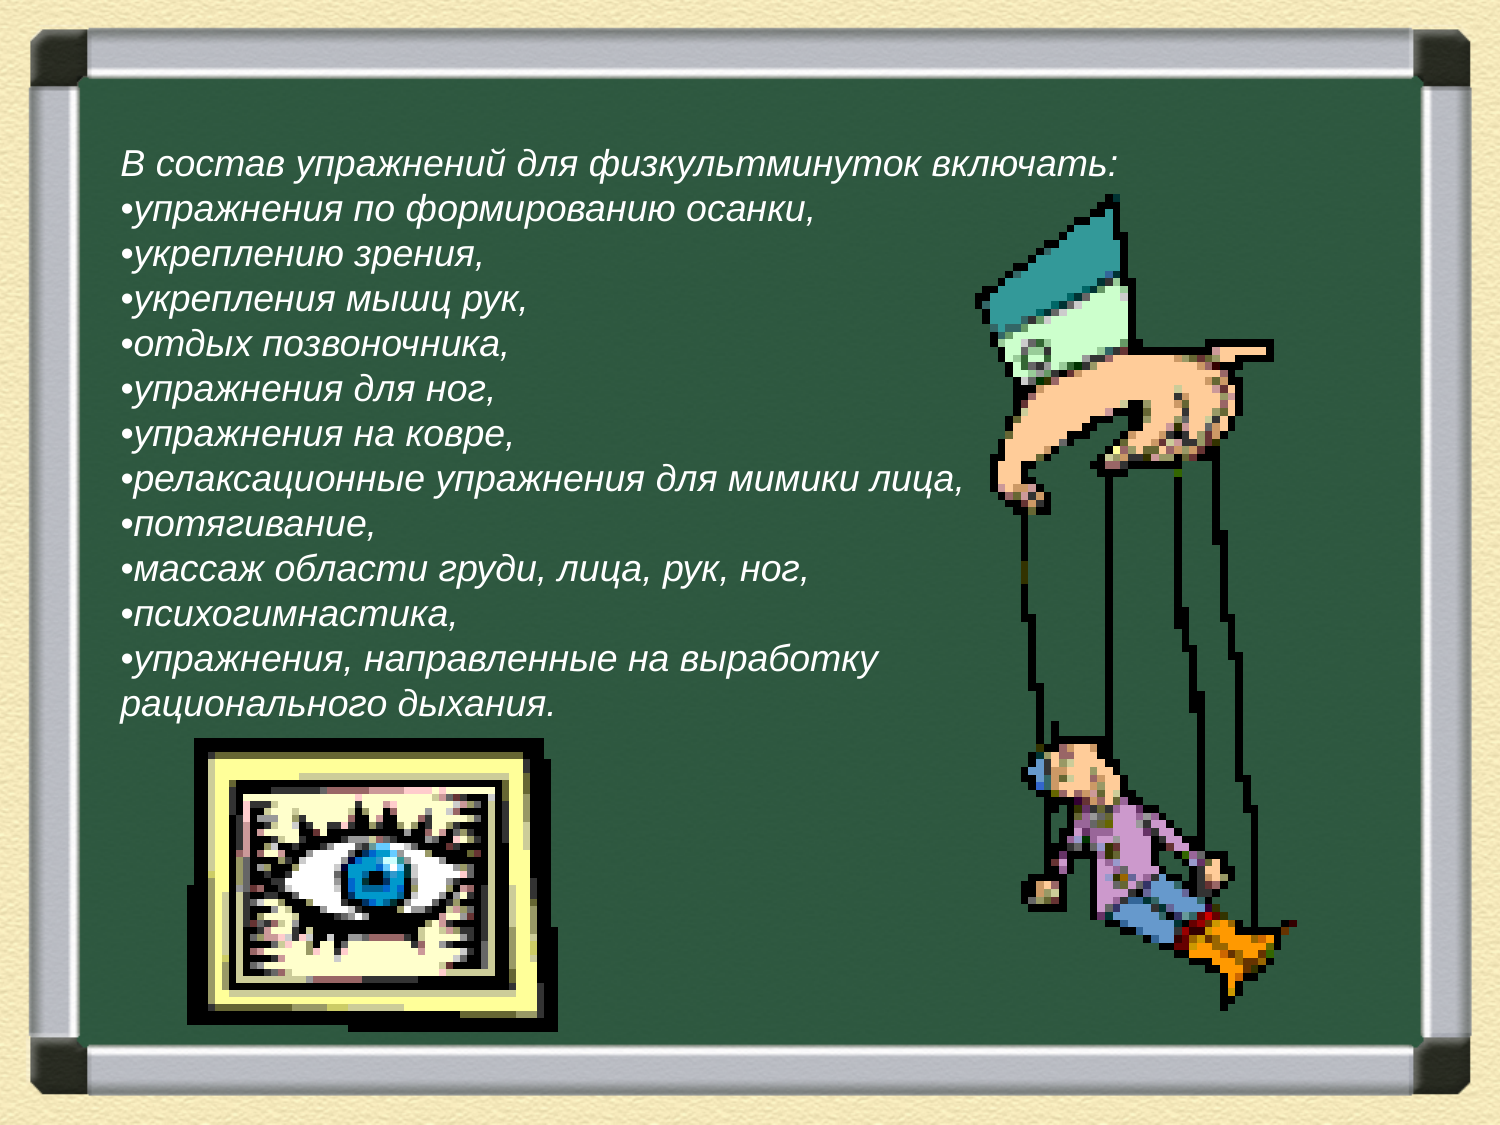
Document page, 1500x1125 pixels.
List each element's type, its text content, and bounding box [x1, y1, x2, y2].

picture [0, 0, 1500, 1125]
text_box В состав упражнений для физкультминуток включать: •упражнения по формированию осанки, •укреплению зрения, •укрепления мышц рук, •отдых позвоночника, •упражнения для ног, •упражнения на ковре, •релаксационные упражнения для мимики лица, •потягивание, •массаж области груди, лица, рук, ног, •психогимнастика, •упражнения, направленные на выработку рационального дыхания. [105, 131, 1161, 732]
